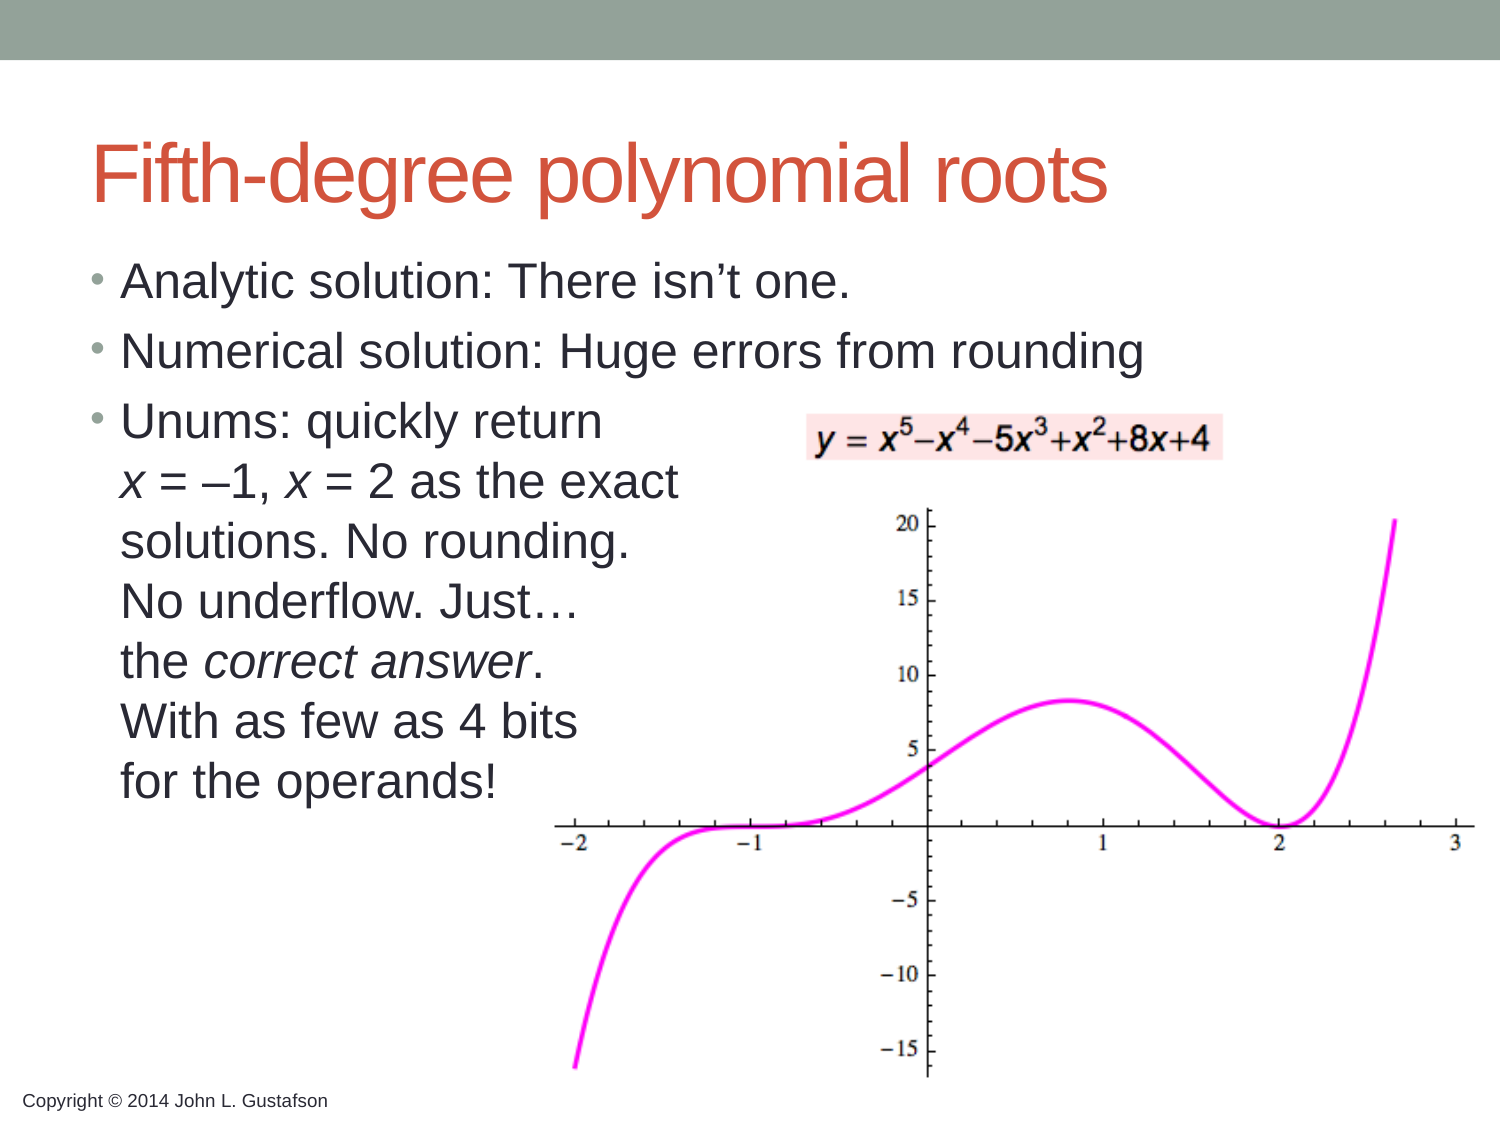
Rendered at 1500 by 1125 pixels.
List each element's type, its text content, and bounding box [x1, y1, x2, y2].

picture [539, 400, 1491, 1115]
list Analytic solution: There isn’t one. Numerical solution: Huge errors from rounding Unums: quickly return x = –1, x = 2 as the exact solutions. No rounding. No underflow. Just… the correct answer. With as few as 4 bits for the operands! [75, 240, 1425, 1041]
title Fifth-degree polynomial roots [75, 87, 1425, 240]
